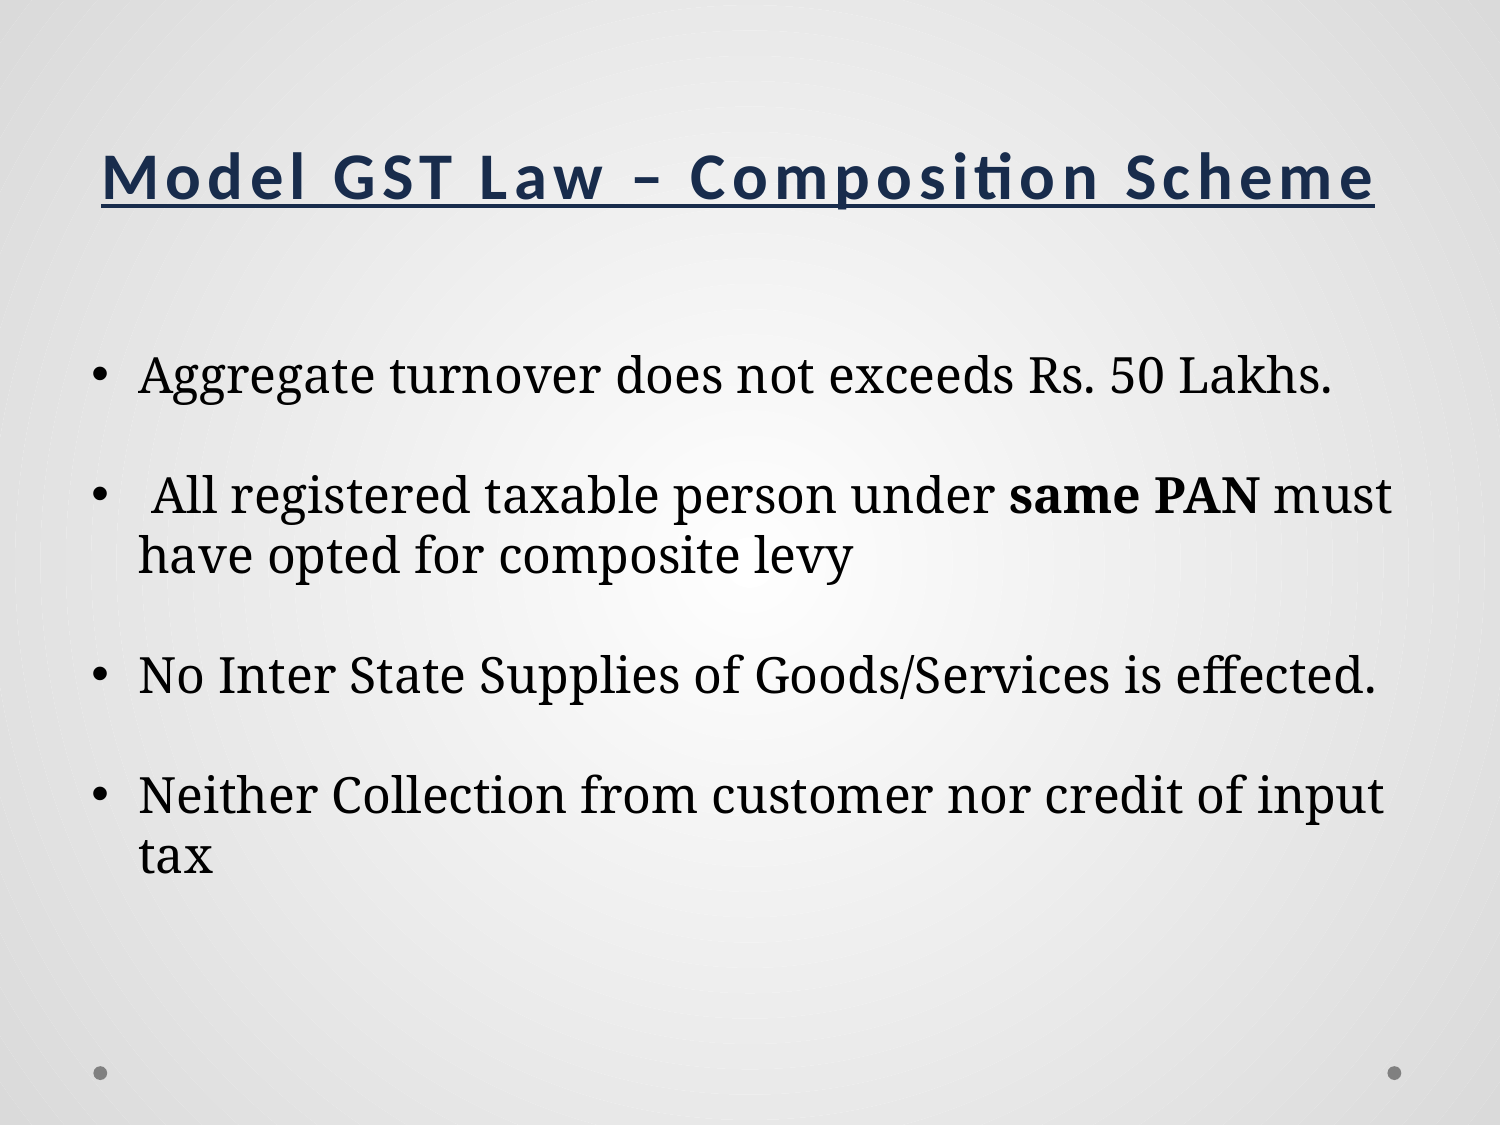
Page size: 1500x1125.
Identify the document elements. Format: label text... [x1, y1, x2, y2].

text_box Aggregate turnover does not exceeds Rs. 50 Lakhs. All registered taxable person under same PAN must have opted for composite levy No Inter State Supplies of Goods/Services is effected. Neither Collection from customer nor credit of input tax [76, 336, 1471, 936]
text_box Model GST Law – Composition Scheme [76, 125, 1400, 221]
